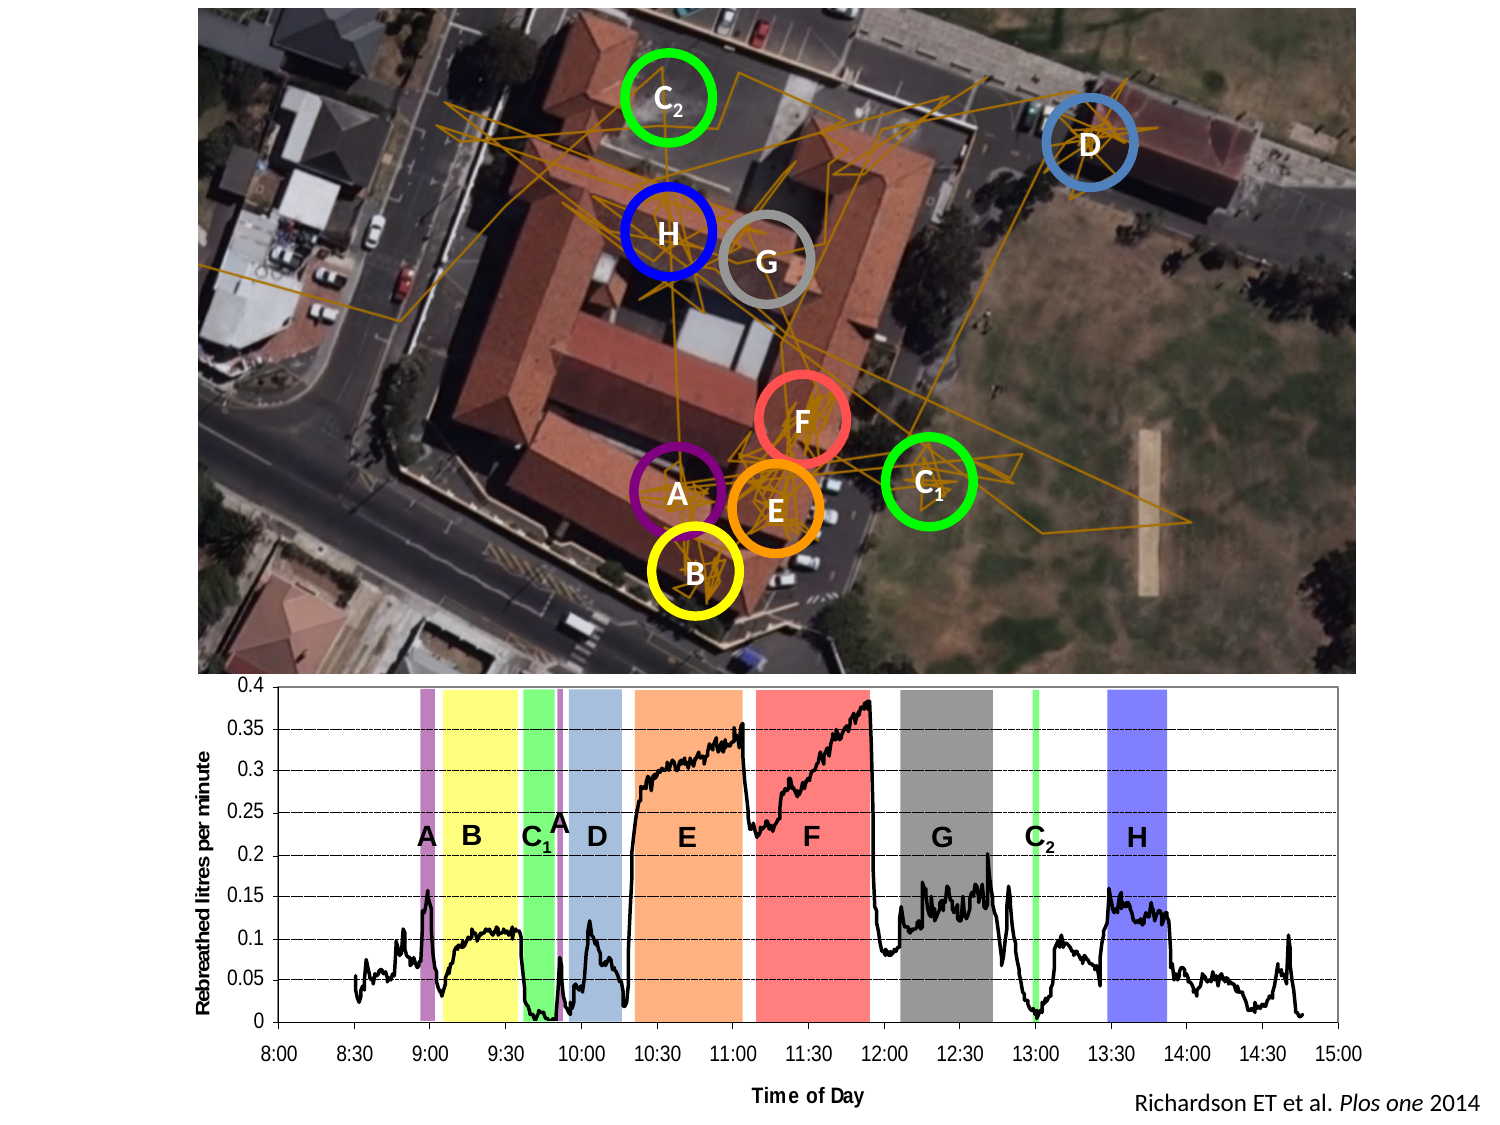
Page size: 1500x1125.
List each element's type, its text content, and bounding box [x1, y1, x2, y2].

text_box Richardson ET et al. Plos one 2014 [1395, 1078, 1496, 1124]
picture [158, 8, 1391, 1125]
